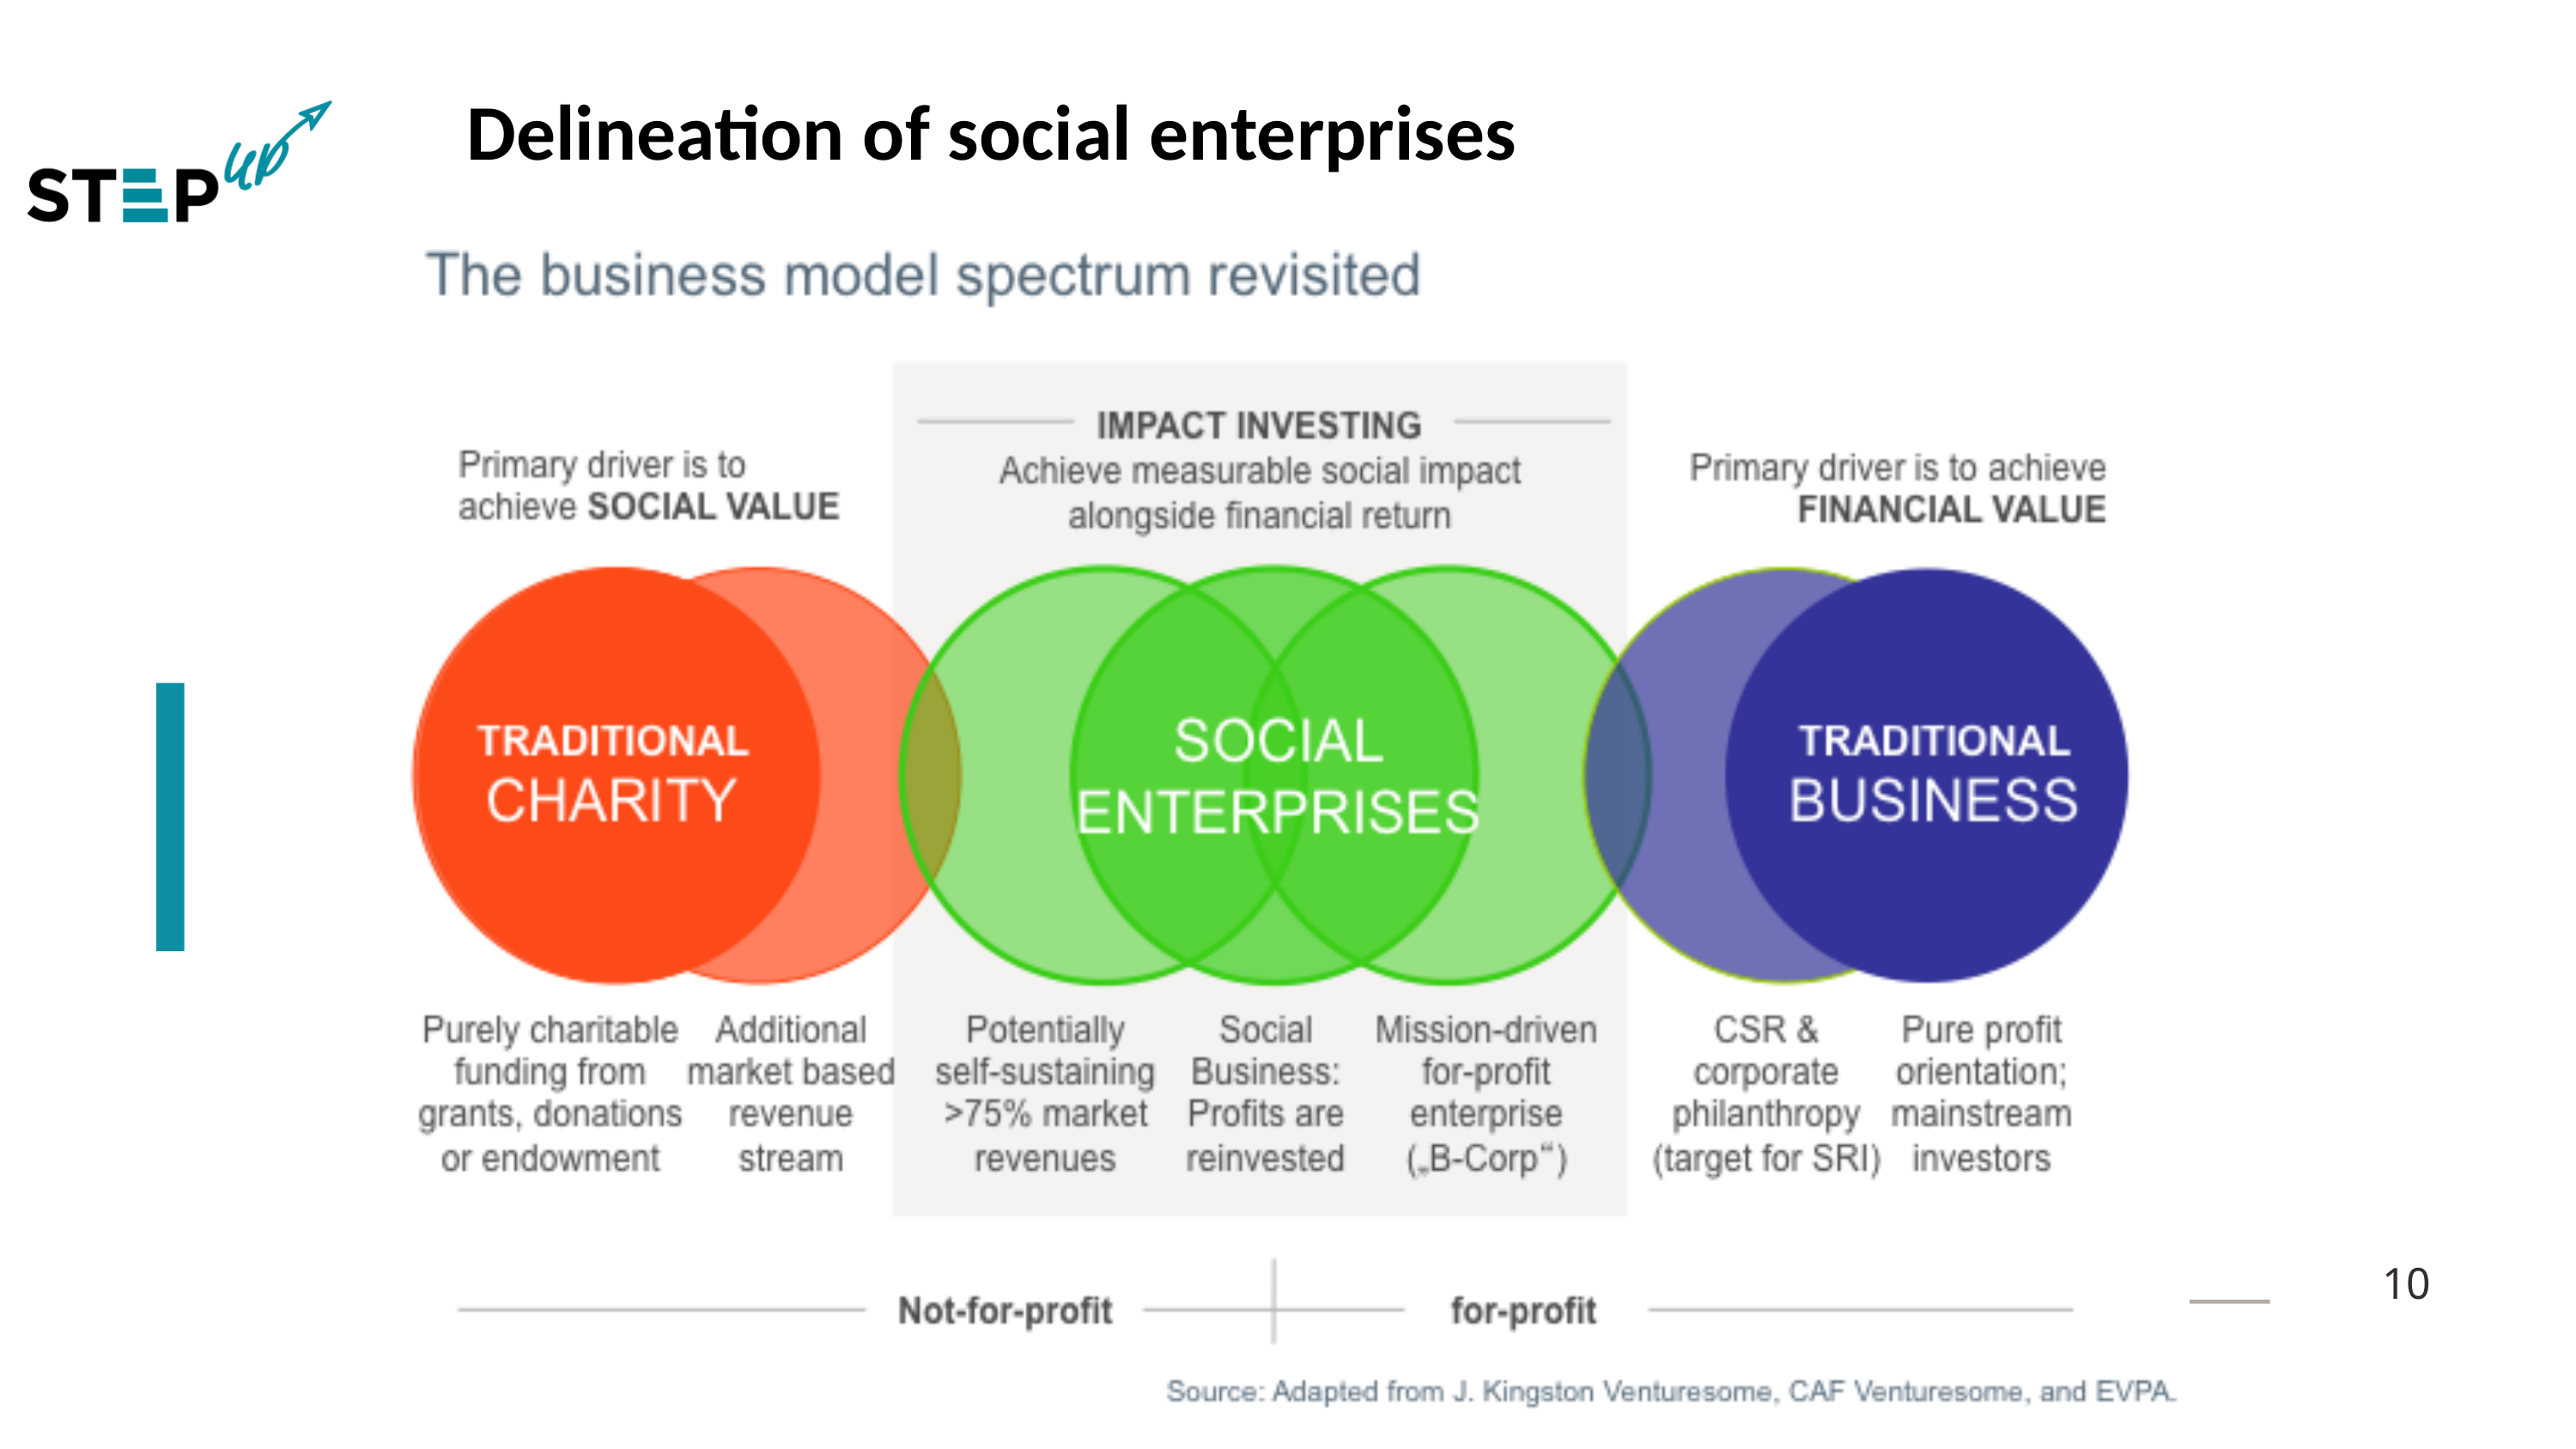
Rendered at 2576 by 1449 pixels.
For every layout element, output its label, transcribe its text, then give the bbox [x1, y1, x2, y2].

text_box 10 [2332, 1256, 2432, 1308]
picture [0, 73, 2190, 1418]
text_box [2194, 1300, 2270, 1304]
text_box Delineation of social enterprises [390, 64, 1594, 190]
text_box [156, 682, 185, 952]
